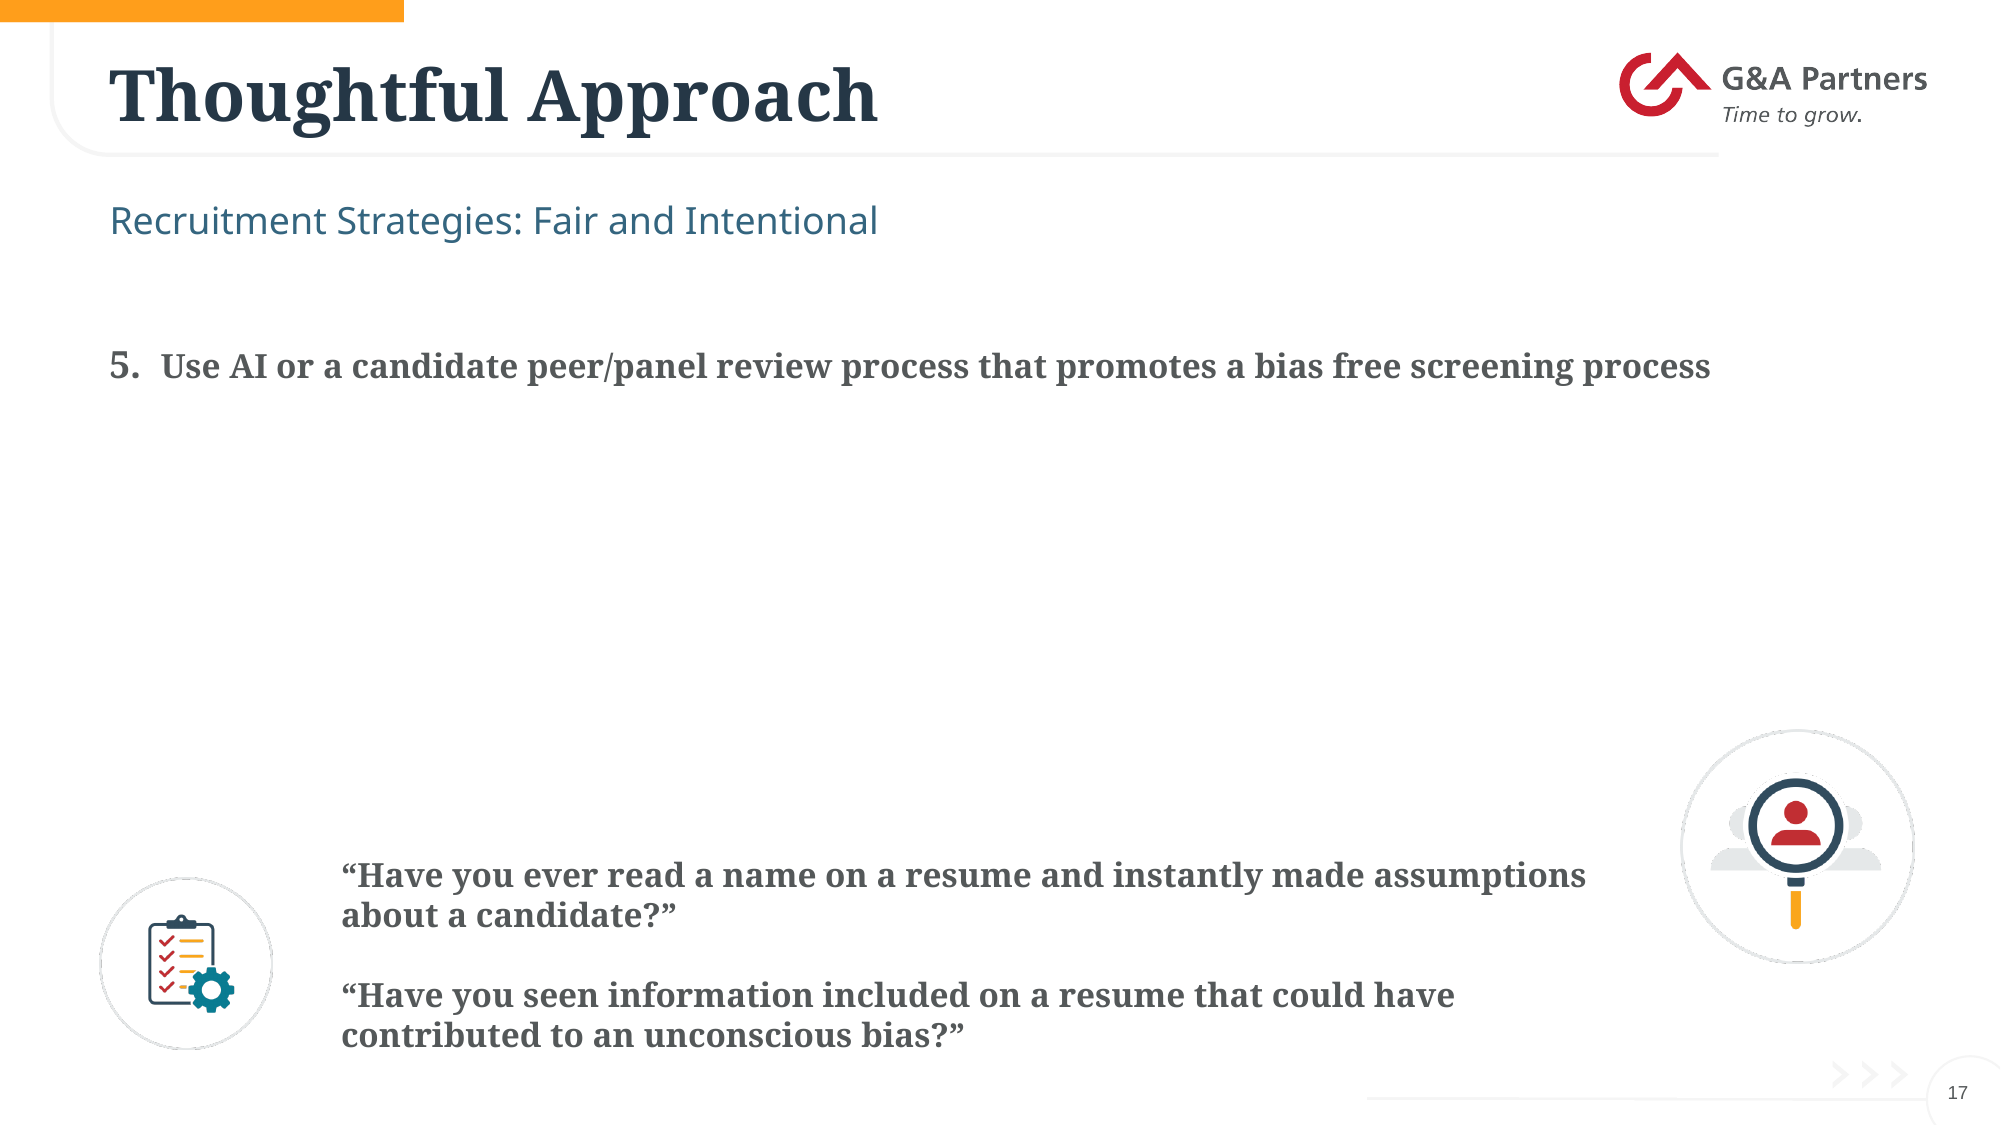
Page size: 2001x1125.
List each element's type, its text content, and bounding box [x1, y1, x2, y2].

slide_number 17 [1914, 1062, 1984, 1122]
picture [99, 877, 273, 1050]
text_box “Have you ever read a name on a resume and instantly made assumptions about a candidate?” “Have you seen information included on a resume that could have contributed to an unconscious bias?” [326, 847, 1634, 1050]
title Thoughtful Approach [94, 52, 1570, 144]
list 5. Use AI or a candidate peer/panel review process that promotes a bias free screening process [94, 277, 1900, 1013]
picture [1619, 52, 1927, 127]
picture [1680, 729, 1915, 964]
list Recruitment Strategies: Fair and Intentional [94, 194, 1900, 273]
